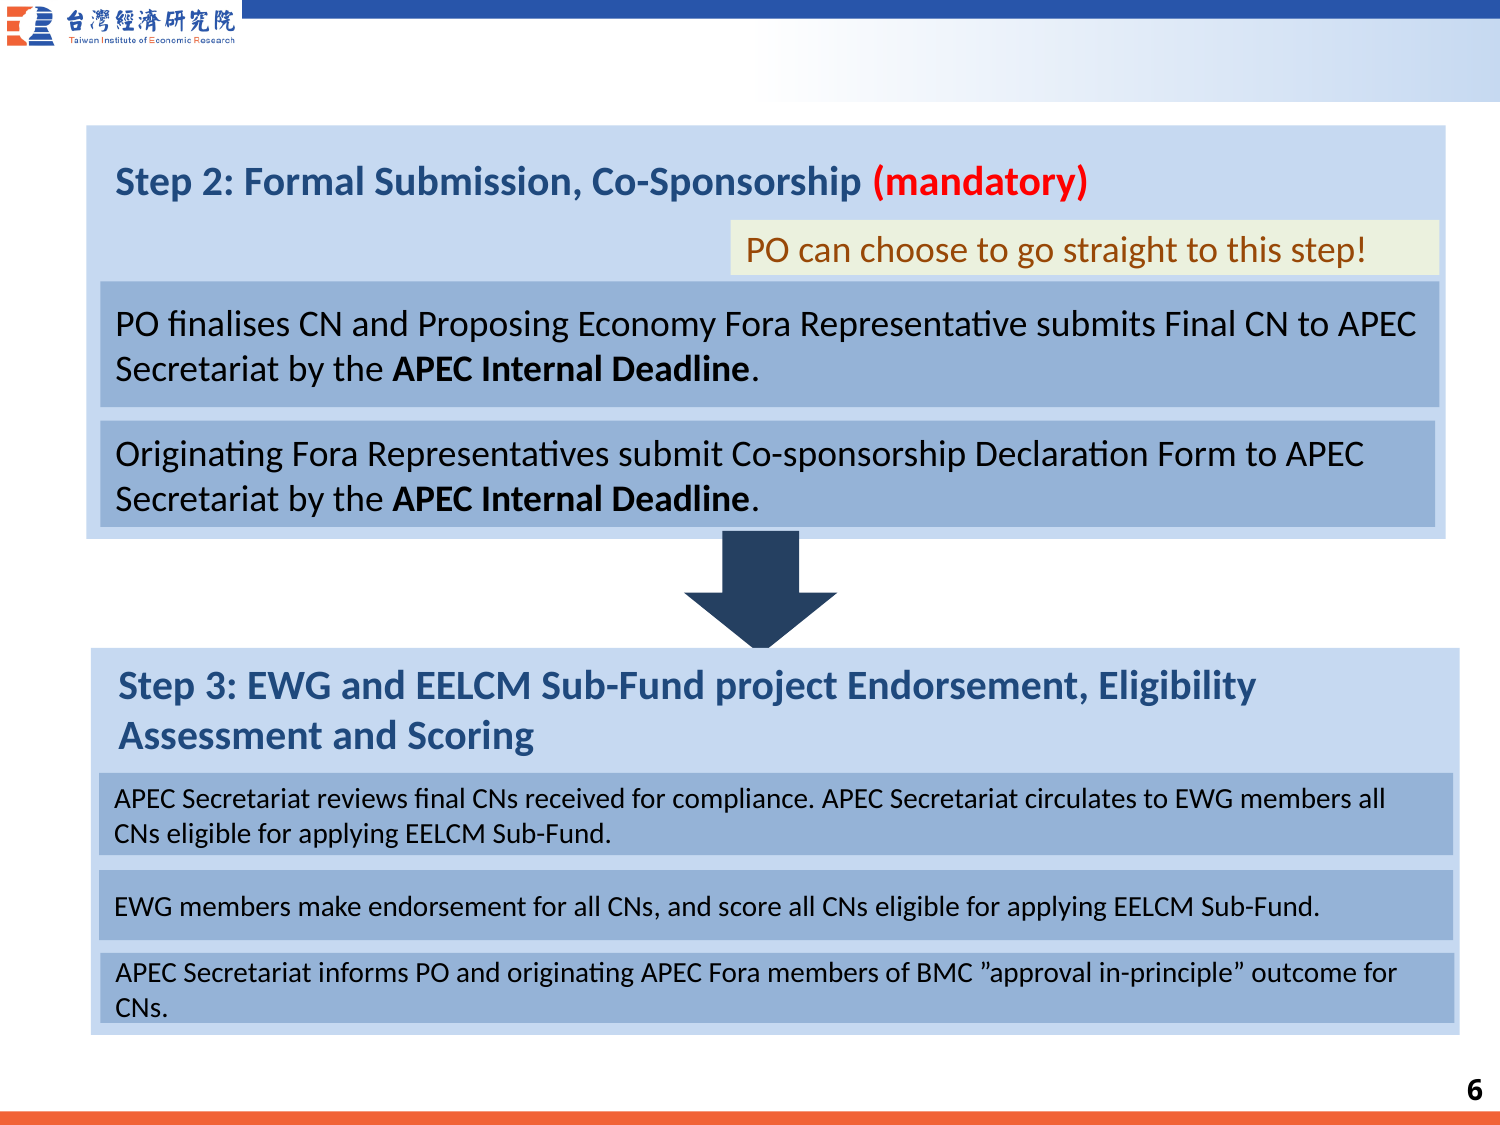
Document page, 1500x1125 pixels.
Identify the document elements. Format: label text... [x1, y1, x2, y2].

text_box EWG members make endorsement for all CNs, and score all CNs eligible for applying EELCM Sub-Fund. [99, 870, 1454, 941]
slide_number 5 [1409, 1070, 1499, 1125]
text_box Step 2: Formal Submission, Co-Sponsorship (mandatory) [100, 125, 1422, 232]
text_box [86, 125, 1446, 539]
text_box [90, 647, 1460, 1035]
text_box PO can choose to go straight to this step! [730, 219, 1440, 275]
text_box Step 3: EWG and EELCM Sub-Fund project Endorsement, Eligibility Assessment and Scoring [103, 655, 1443, 762]
text_box APEC Secretariat reviews final CNs received for compliance. APEC Secretariat circulates to EWG members all CNs eligible for applying EELCM Sub-Fund. [99, 772, 1454, 856]
text_box APEC Secretariat informs PO and originating APEC Fora members of BMC ”approval in-principle” outcome for CNs. [100, 952, 1455, 1023]
text_box [681, 528, 840, 647]
text_box PO finalises CN and Proposing Economy Fora Representative submits Final CN to APEC Secretariat by the APEC Internal Deadline. [100, 281, 1440, 408]
text_box Originating Fora Representatives submit Co-sponsorship Declaration Form to APEC Secretariat by the APEC Internal Deadline. [100, 420, 1436, 527]
picture [0, 0, 243, 52]
